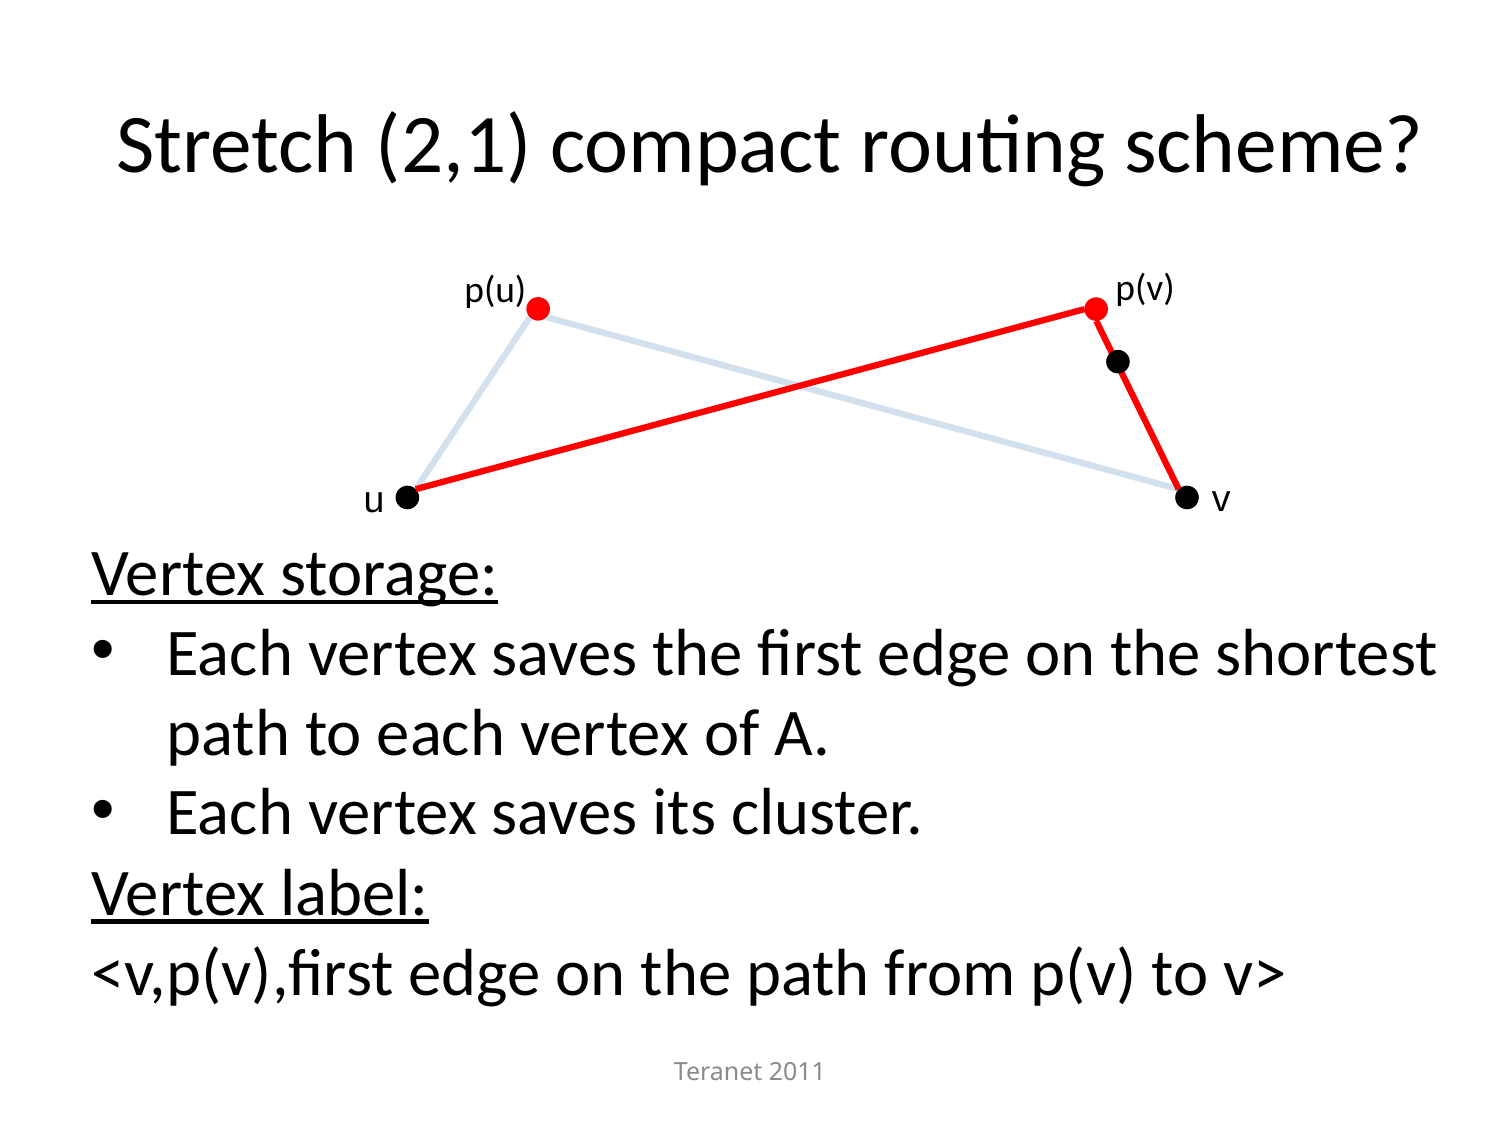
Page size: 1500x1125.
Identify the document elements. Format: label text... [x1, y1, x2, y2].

text_box [1082, 295, 1100, 315]
text_box v [1197, 466, 1246, 521]
text_box Vertex storage: Each vertex saves the first edge on the shortest path to each vertex of A. Each vertex saves its cluster. Vertex label: <v,p(v),first edge on the path from p(v) to v> [76, 521, 1500, 1016]
text_box [542, 295, 552, 307]
footer Teranet 2011 [512, 1042, 988, 1103]
title Stretch (2,1) compact routing scheme? [41, 45, 1500, 233]
text_box u [348, 467, 400, 521]
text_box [415, 308, 1085, 490]
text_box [1095, 320, 1179, 490]
text_box [400, 483, 421, 512]
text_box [1088, 316, 1179, 328]
text_box p(u) [449, 257, 542, 307]
text_box p(v) [1100, 255, 1190, 315]
text_box [1173, 483, 1197, 512]
